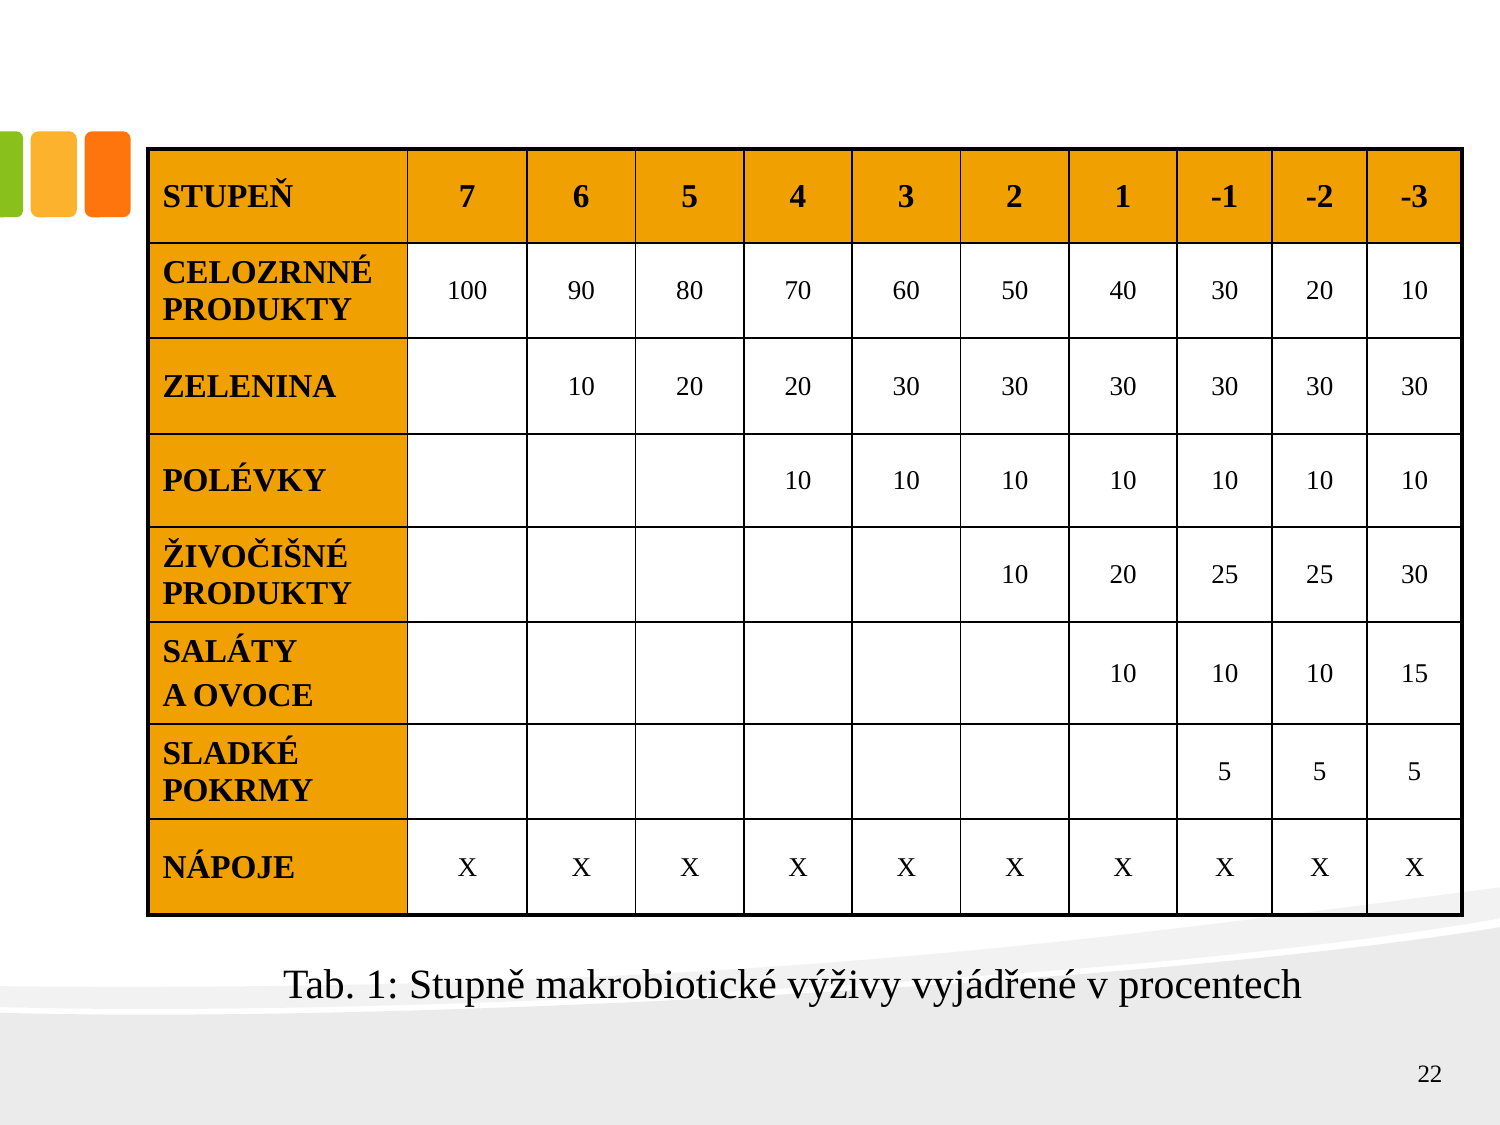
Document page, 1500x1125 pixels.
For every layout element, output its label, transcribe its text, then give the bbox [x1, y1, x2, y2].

table_cell [853, 623, 960, 723]
table_cell [408, 339, 526, 433]
table_cell 30 [1273, 339, 1366, 433]
table_cell 10 [1368, 435, 1460, 526]
table_cell 10 [961, 435, 1068, 526]
table_header -1 [1178, 151, 1271, 242]
table_header 6 [528, 151, 635, 242]
table_cell 30 [1368, 339, 1460, 433]
table_cell 5 [1368, 725, 1460, 818]
table_cell X [1368, 820, 1460, 913]
table_header 4 [745, 151, 851, 242]
table_cell X [408, 820, 526, 913]
table_cell 5 [1273, 725, 1366, 818]
table_cell 10 [528, 339, 635, 433]
table_cell 10 [1070, 435, 1176, 526]
table_cell ŽIVOČIŠNÉ PRODUKTY [150, 528, 407, 621]
table_header -3 [1368, 151, 1460, 242]
table_cell 10 [1070, 623, 1176, 723]
table_cell 20 [636, 339, 743, 433]
table_cell 5 [1178, 725, 1271, 818]
table_cell [745, 528, 851, 621]
table_cell [408, 435, 526, 526]
table_cell [408, 725, 526, 818]
table_header 5 [636, 151, 743, 242]
table_cell ZELENINA [150, 339, 407, 433]
table_cell [636, 528, 743, 621]
table_cell [853, 528, 960, 621]
table_cell X [1178, 820, 1271, 913]
table_cell [961, 623, 1068, 723]
table_cell 50 [961, 244, 1068, 337]
table_header 7 [408, 151, 526, 242]
table_cell 30 [1070, 339, 1176, 433]
table_cell [528, 528, 635, 621]
table_cell 25 [1273, 528, 1366, 621]
table_cell 15 [1368, 623, 1460, 723]
table_cell 20 [1273, 244, 1366, 337]
table_cell X [636, 820, 743, 913]
table_cell X [853, 820, 960, 913]
table_cell SLADKÉ POKRMY [150, 725, 407, 818]
table_cell 20 [1070, 528, 1176, 621]
table_cell 10 [961, 528, 1068, 621]
table_cell 80 [636, 244, 743, 337]
table_cell [853, 725, 960, 818]
table_cell [745, 725, 851, 818]
table_cell [636, 623, 743, 723]
table_cell 10 [745, 435, 851, 526]
table_cell 30 [961, 339, 1068, 433]
table_cell [408, 623, 526, 723]
table_header 2 [961, 151, 1068, 242]
table_cell [528, 435, 635, 526]
text_box Tab. 1: Stupně makrobiotické výživy vyjádřené v procentech [268, 949, 1318, 1014]
table_cell X [961, 820, 1068, 913]
table_header -2 [1273, 151, 1366, 242]
table_cell 10 [1273, 435, 1366, 526]
table_cell 25 [1178, 528, 1271, 621]
table_cell 30 [1368, 528, 1460, 621]
table_cell [528, 623, 635, 723]
table_cell NÁPOJE [150, 820, 407, 913]
table_cell [745, 623, 851, 723]
table_cell 10 [1178, 623, 1271, 723]
table_cell 40 [1070, 244, 1176, 337]
table_cell 90 [528, 244, 635, 337]
table_cell 70 [745, 244, 851, 337]
table_cell 30 [1178, 339, 1271, 433]
table_cell POLÉVKY [150, 435, 407, 526]
table_cell X [1273, 820, 1366, 913]
table_cell 10 [1273, 623, 1366, 723]
table_cell [528, 725, 635, 818]
table_header 3 [853, 151, 960, 242]
table_cell 20 [745, 339, 851, 433]
table_cell [636, 725, 743, 818]
table_cell X [1070, 820, 1176, 913]
table_cell X [745, 820, 851, 913]
table_cell [1070, 725, 1176, 818]
table_cell 10 [853, 435, 960, 526]
table_cell 10 [1178, 435, 1271, 526]
table_cell 100 [408, 244, 526, 337]
table_cell [961, 725, 1068, 818]
table_cell [408, 528, 526, 621]
slide_number 22 [1362, 1057, 1463, 1088]
table_header STUPEŇ [150, 151, 407, 242]
table_header 1 [1070, 151, 1176, 242]
table_cell CELOZRNNÉ PRODUKTY [150, 244, 407, 337]
table_cell 10 [1368, 244, 1460, 337]
table_cell 60 [853, 244, 960, 337]
table_cell [636, 435, 743, 526]
table_cell 30 [853, 339, 960, 433]
table_cell 30 [1178, 244, 1271, 337]
table_cell SALÁTY A OVOCE [150, 623, 407, 723]
table_cell X [528, 820, 635, 913]
